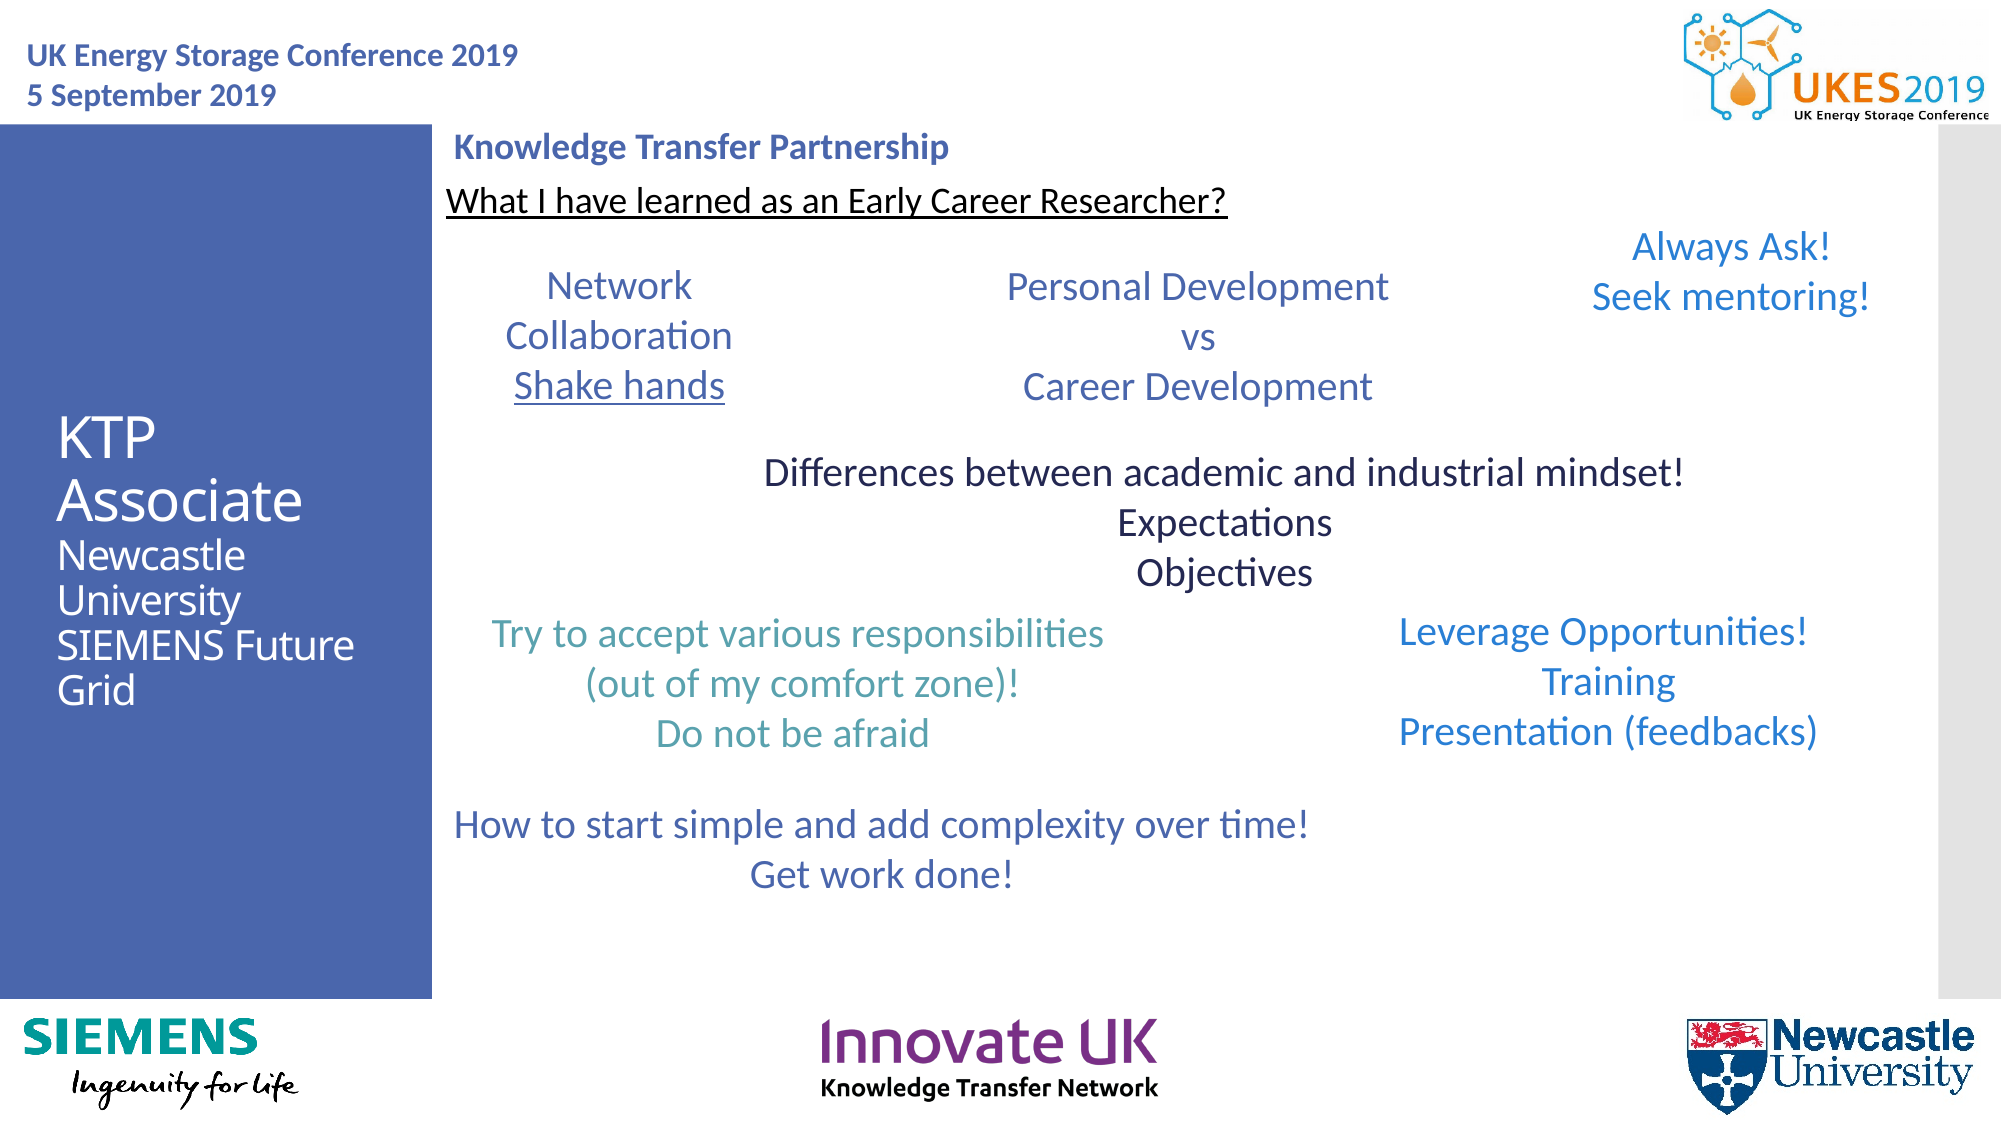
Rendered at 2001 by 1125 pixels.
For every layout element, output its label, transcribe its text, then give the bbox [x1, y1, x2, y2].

text_box Always Ask! Seek mentoring! [1556, 211, 1907, 327]
text_box How to start simple and add complexity over time! Get work done! [418, 789, 1347, 905]
picture [1683, 6, 1989, 124]
text_box UK Energy Storage Conference 2019 5 September 2019 [11, 25, 1057, 121]
text_box What I have learned as an Early Career Researcher? [430, 168, 1542, 274]
text_box Differences between academic and industrial mindset! Expectations Objectives [624, 437, 1826, 652]
text_box Try to accept various responsibilities (out of my comfort zone)! Do not be afraid [447, 598, 1149, 764]
title KTP Associate Newcastle University SIEMENS Future Grid [41, 184, 412, 940]
text_box Personal Development vs Career Development [949, 251, 1448, 417]
text_box Knowledge Transfer Partnership [439, 114, 965, 168]
picture [1679, 1013, 1981, 1120]
picture [810, 939, 1170, 1125]
picture [10, 1010, 309, 1125]
text_box Leverage Opportunities! Training Presentation (feedbacks) [1376, 596, 1842, 762]
text_box Network Collaboration Shake hands [370, 250, 869, 466]
